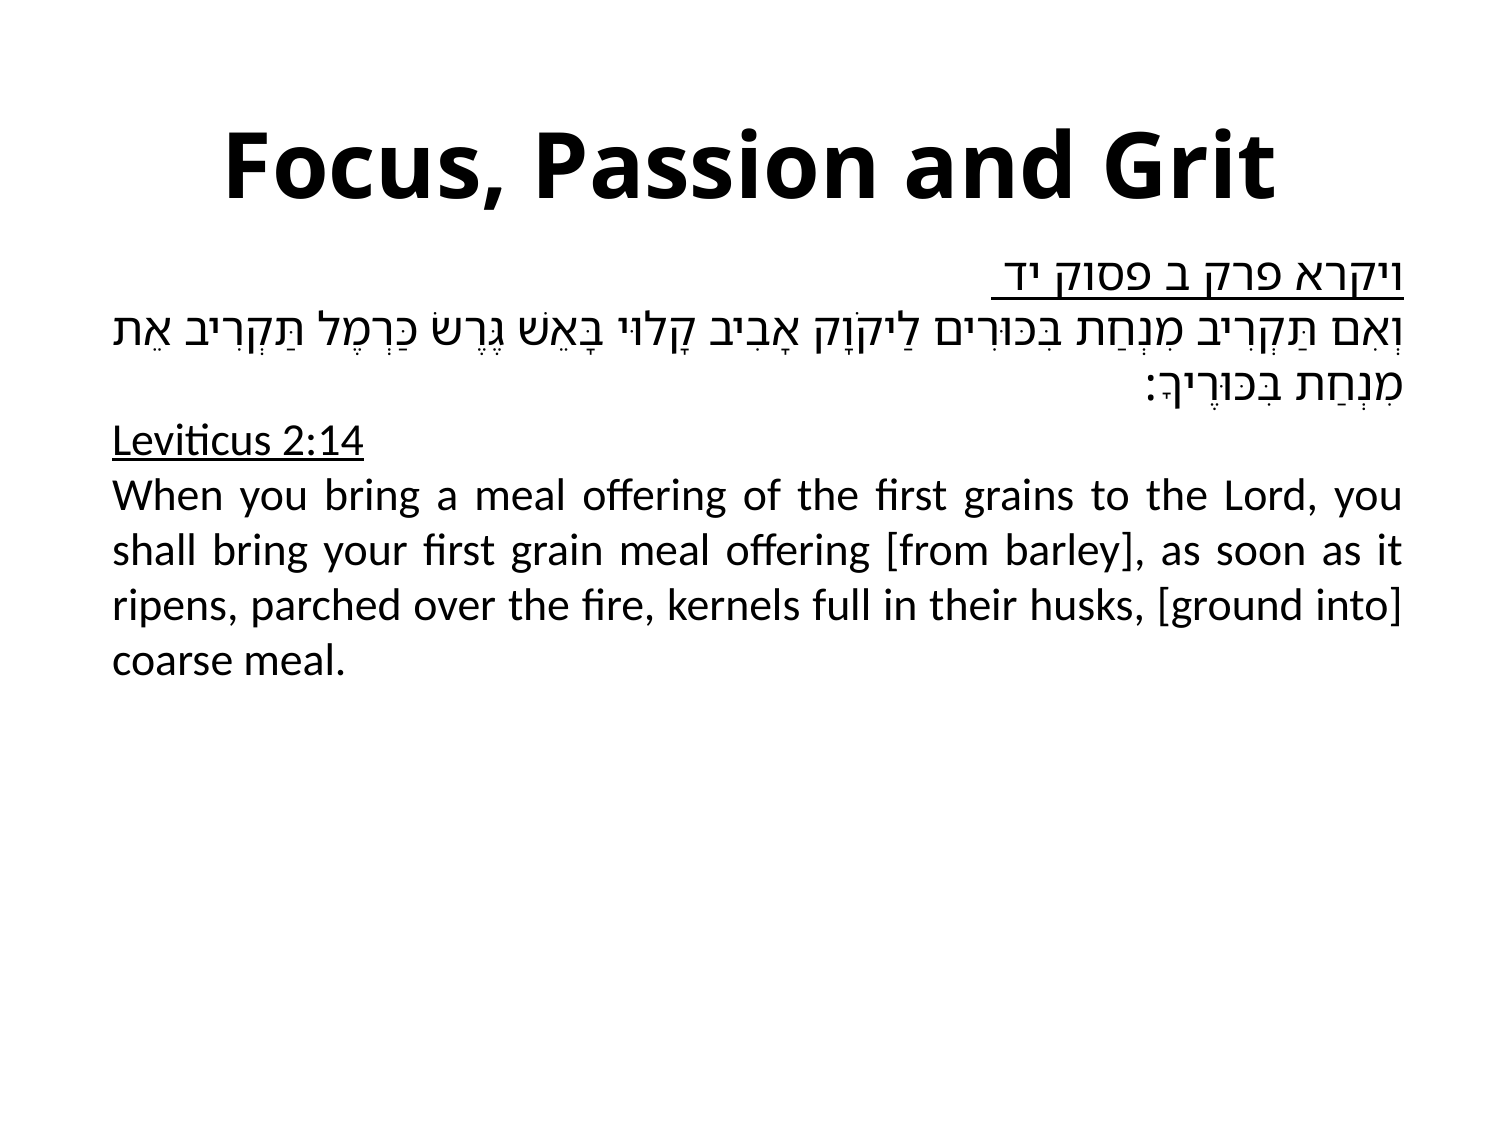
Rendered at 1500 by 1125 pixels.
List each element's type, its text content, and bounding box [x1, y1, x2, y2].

title Focus, Passion and Grit [103, 59, 1397, 237]
text_box ויקרא פרק ב פסוק יד וְאִם תַּקְרִיב מִנְחַת בִּכּוּרִים לַיקֹוָק אָבִיב קָלוּי בָּאֵשׁ גֶּרֶשׂ כַּרְמֶל תַּקְרִיב אֵת מִנְחַת בִּכּוּרֶיךָ: Leviticus 2:14 When you bring a meal offering of the first grains to the Lord, you shall bring your first grain meal offering [from barley], as soon as it ripens, parched over the fire, kernels full in their husks, [ground into] coarse meal. [97, 237, 1419, 692]
